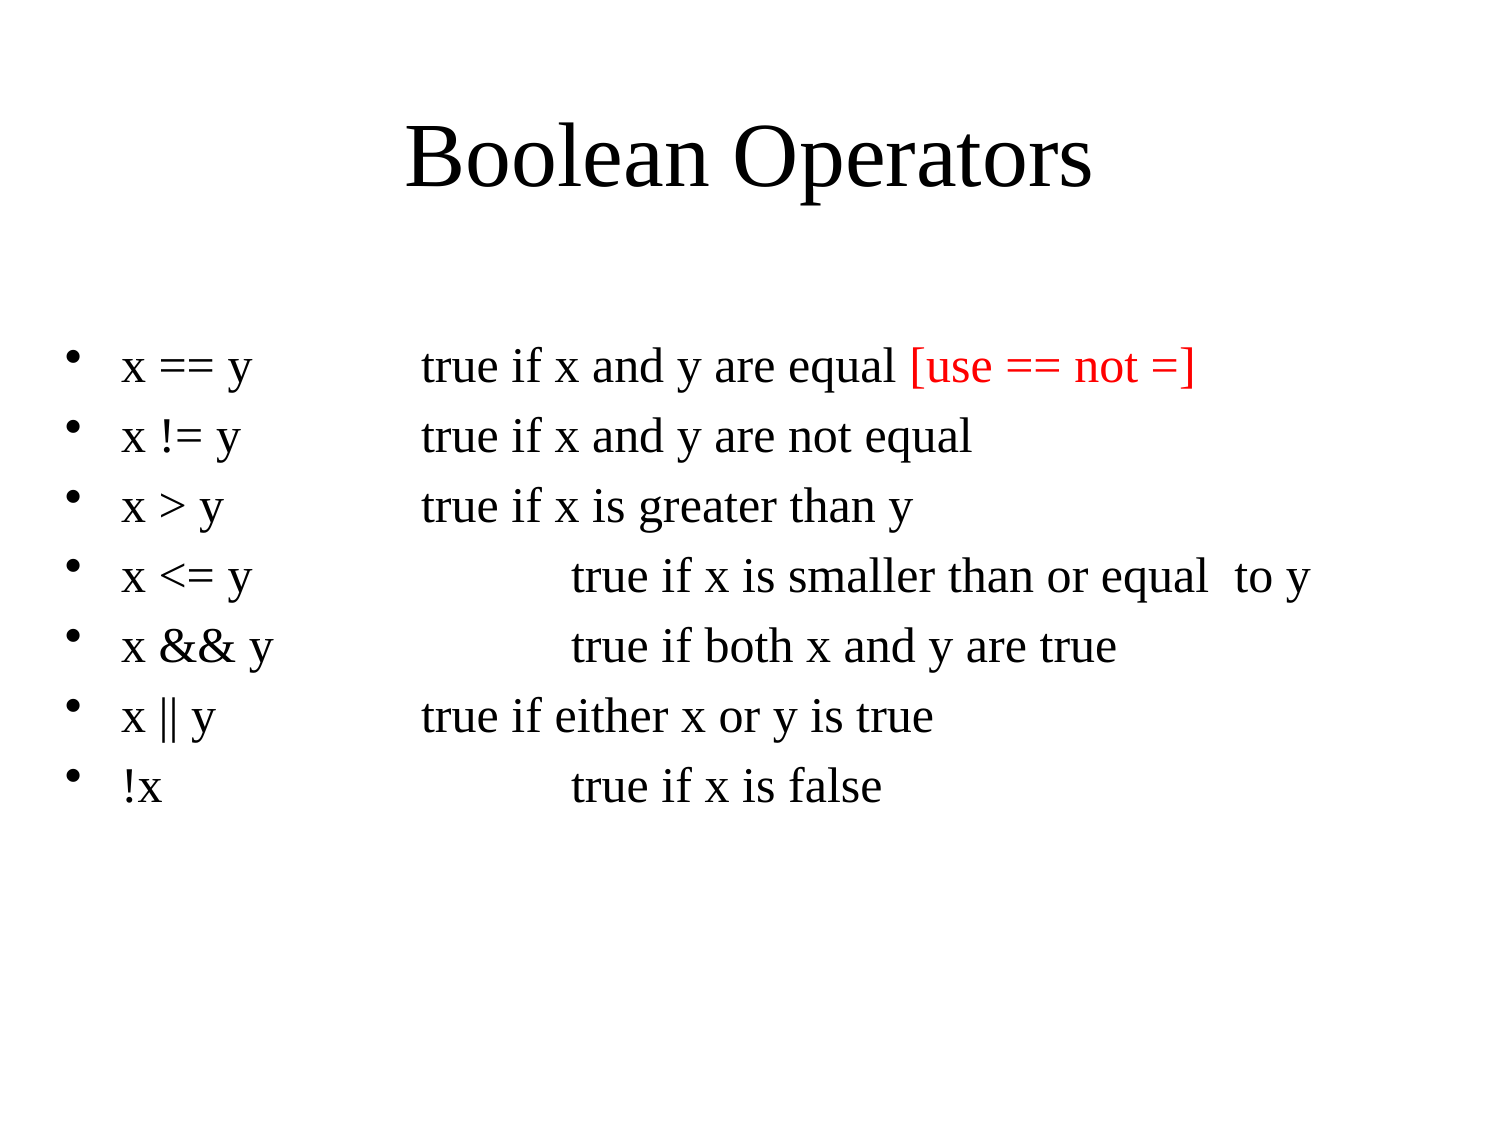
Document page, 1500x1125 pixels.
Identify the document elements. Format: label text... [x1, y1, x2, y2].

title Boolean Operators [112, 99, 1388, 200]
list x == y true if x and y are equal [use == not =] x != y true if x and y are not equal x > y true if x is greater than y x <= y true if x is smaller than or equal to y x && y true if both x and y are true x || y true if either x or y is true !x true if x is false [50, 324, 1388, 1000]
